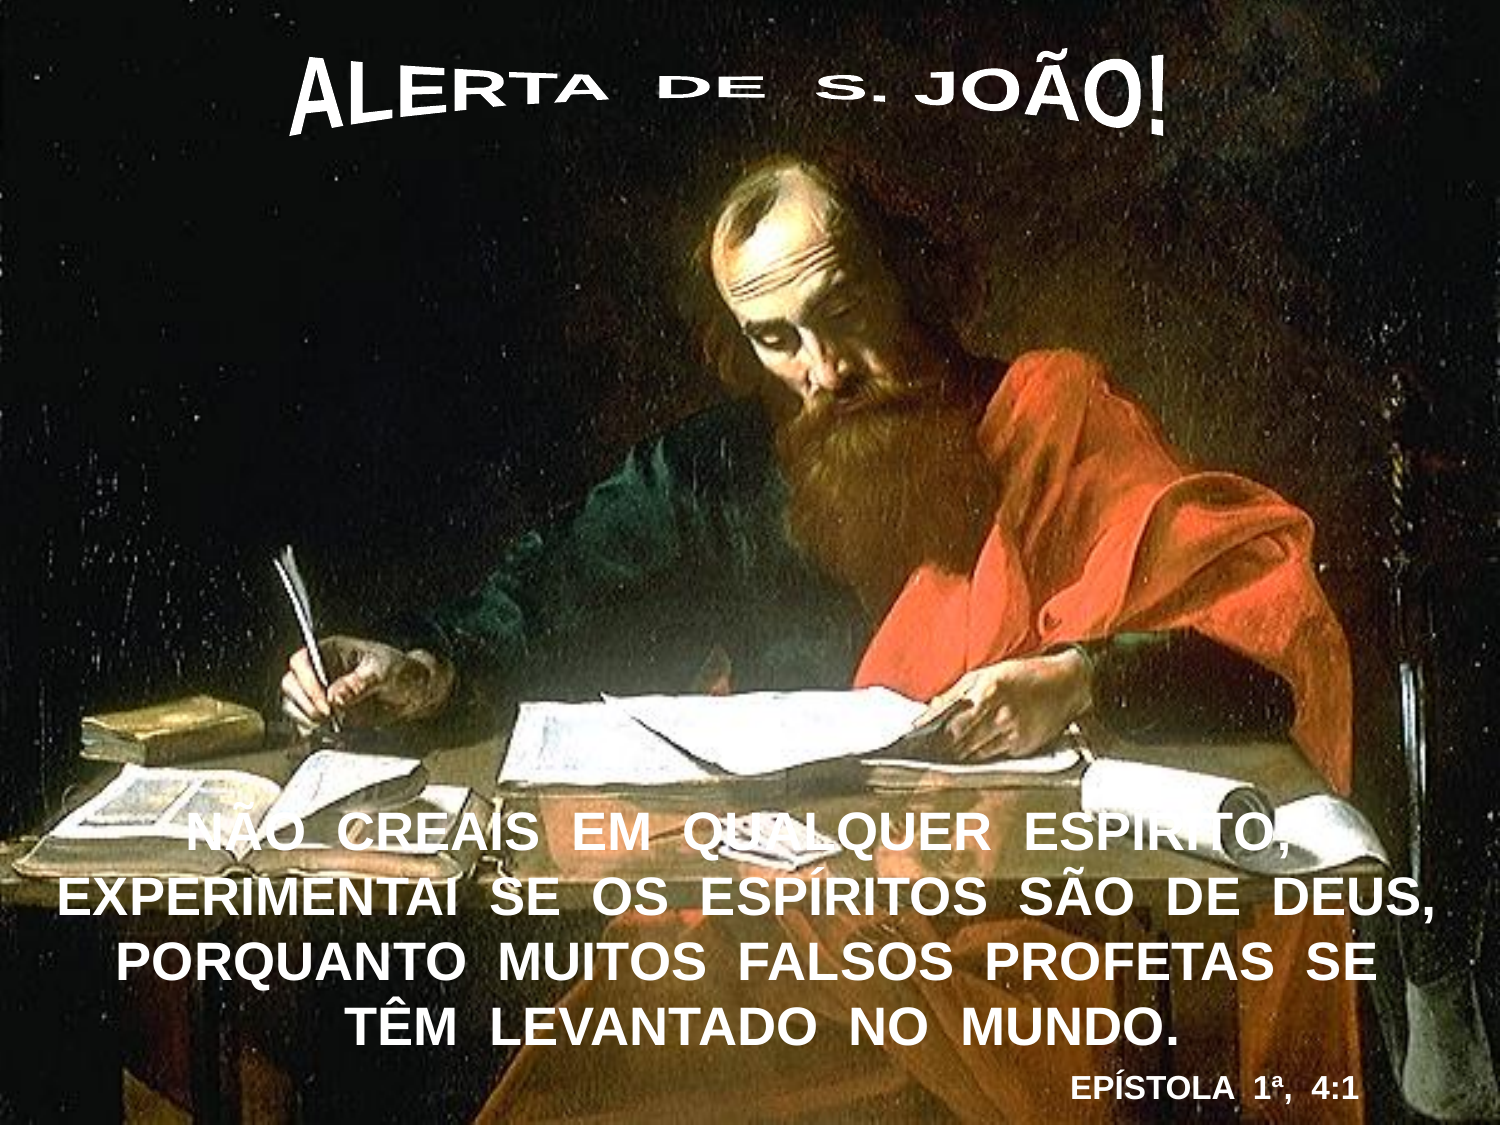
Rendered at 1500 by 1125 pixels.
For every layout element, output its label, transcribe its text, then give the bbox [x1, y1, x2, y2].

picture [0, 0, 1500, 1125]
text_box NÃO CREAIS EM QUALQUER ESPÍRITO; EXPERIMENTAI SE OS ESPÍRITOS SÃO DE DEUS, PORQUANTO MUITOS FALSOS PROFETAS SE TÊM LEVANTADO NO MUNDO. [0, 789, 1498, 1064]
text_box EPÍSTOLA 1ª, 4:1 [922, 1058, 1498, 1114]
